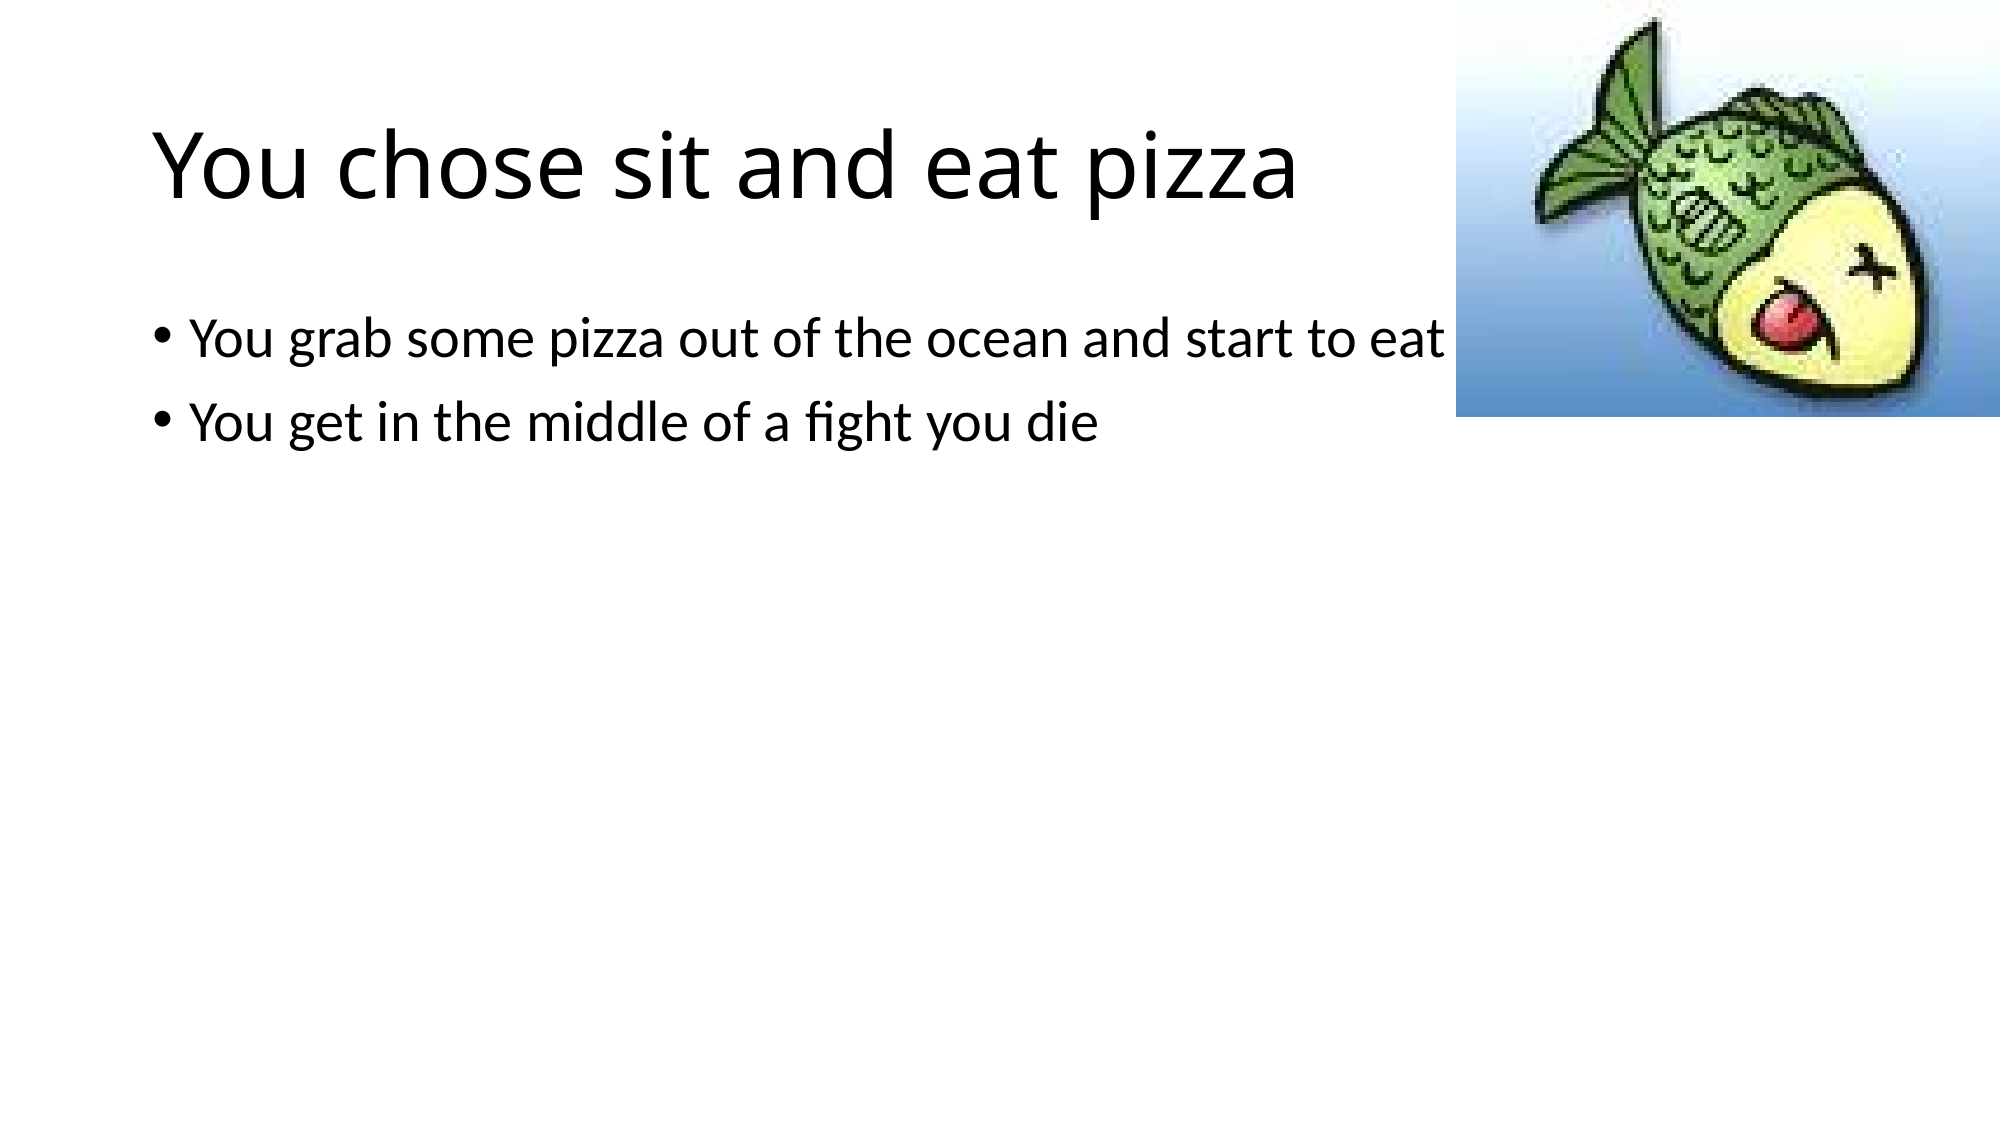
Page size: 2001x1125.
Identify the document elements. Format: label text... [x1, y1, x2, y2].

title You chose sit and eat pizza [137, 59, 1456, 278]
picture [1456, 0, 2000, 417]
list You grab some pizza out of the ocean and start to eat You get in the middle of a fight you die [137, 299, 1863, 1014]
